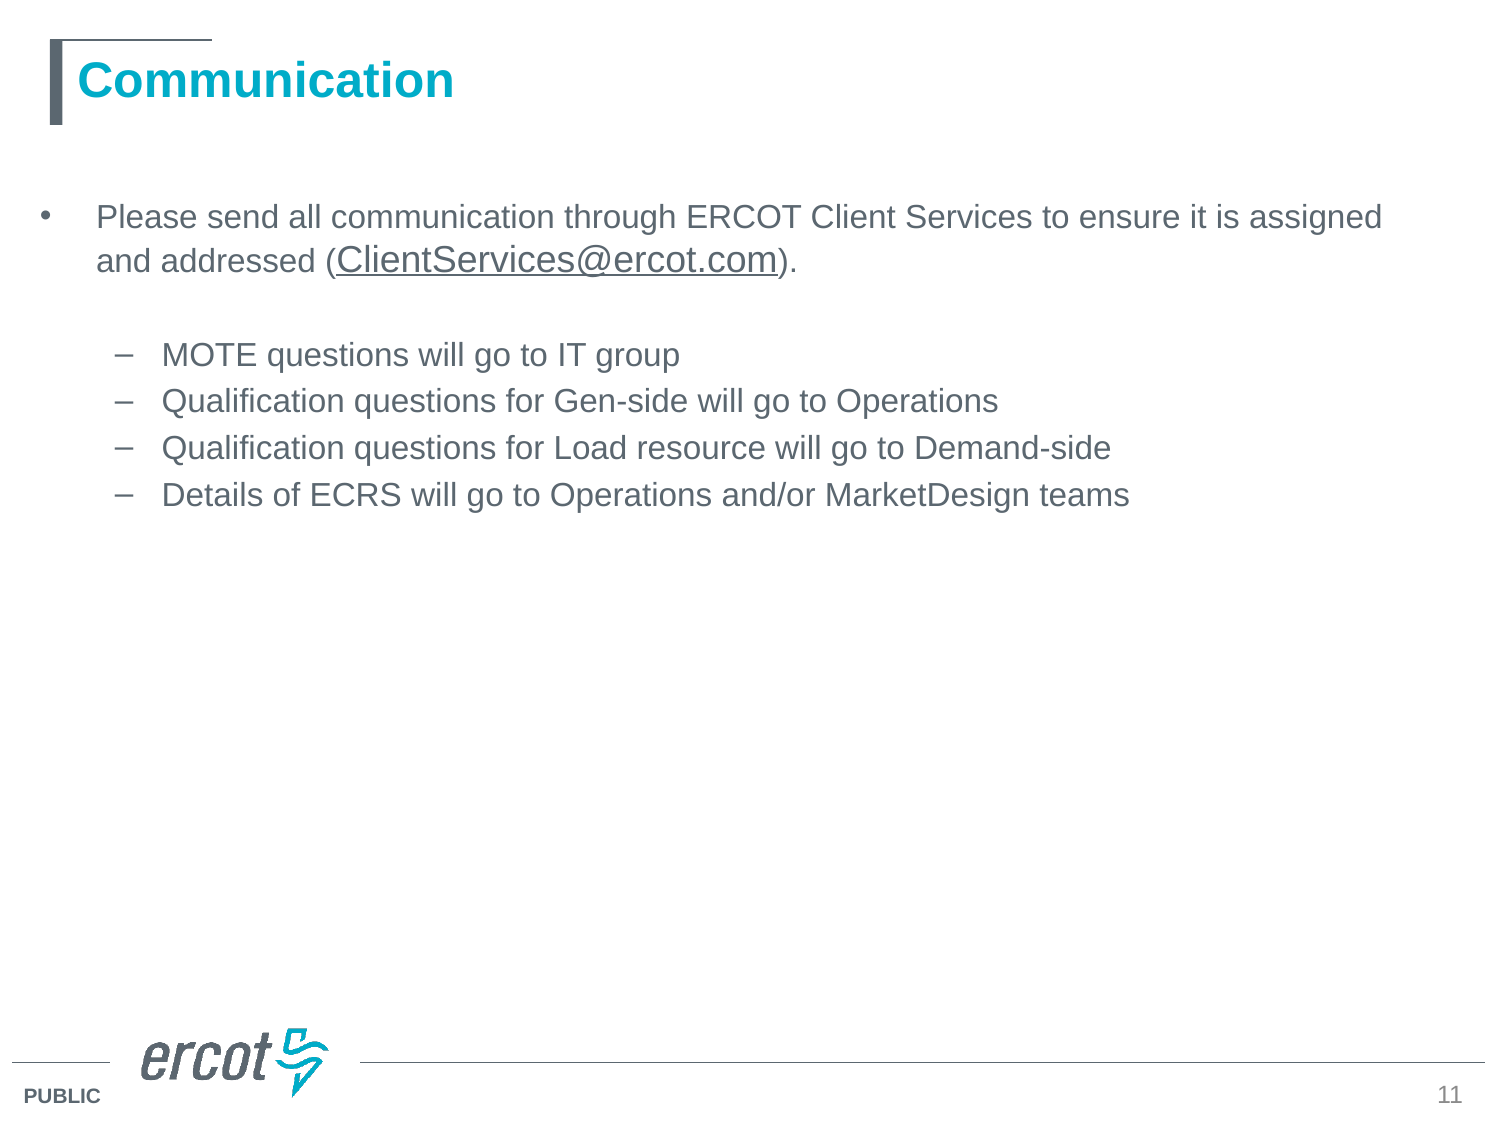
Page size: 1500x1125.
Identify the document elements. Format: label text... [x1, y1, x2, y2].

picture [137, 1024, 332, 1100]
list Please send all communication through ERCOT Client Services to ensure it is assigned and addressed (ClientServices@ercot.com). MOTE questions will go to IT group Qualification questions for Gen-side will go to Operations Qualification questions for Load resource will go to Demand-side Details of ECRS will go to Operations and/or MarketDesign teams [24, 187, 1425, 975]
slide_number 11 [1412, 1076, 1488, 1112]
title Communication [62, 39, 1450, 163]
